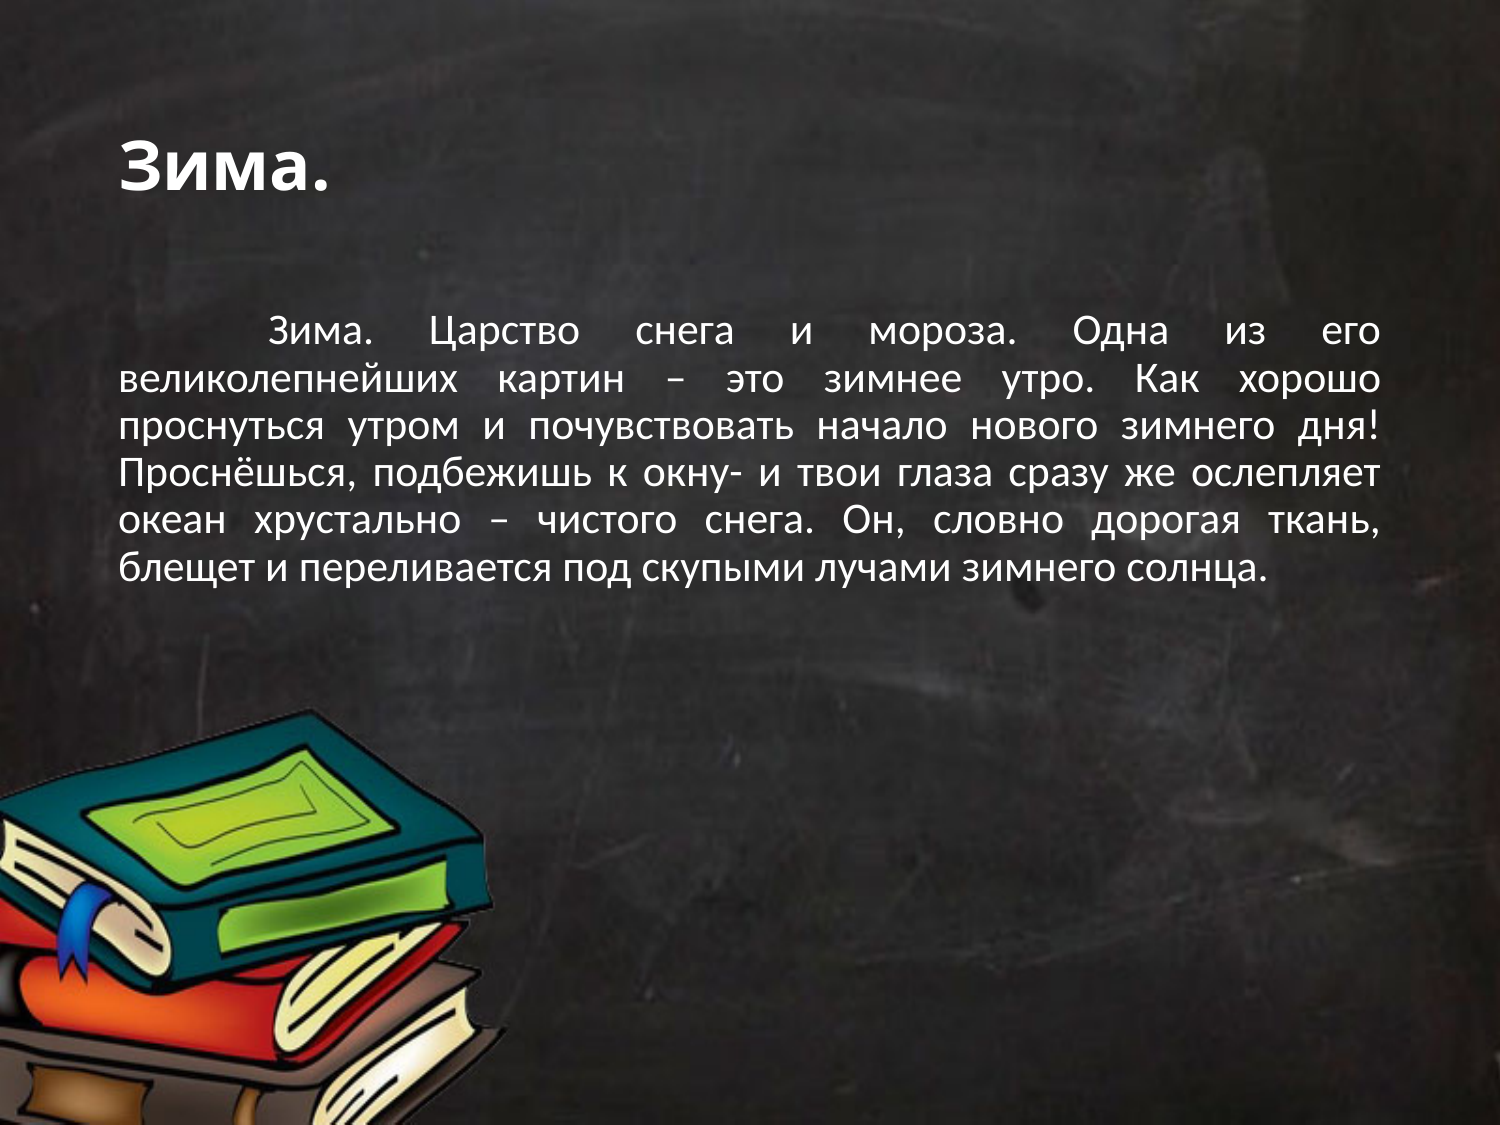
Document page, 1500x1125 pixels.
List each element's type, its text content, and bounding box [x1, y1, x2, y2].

list Зима. Царство снега и мороза. Одна из его великолепнейших картин – это зимнее утро. Как хорошо проснуться утром и почувствовать начало нового зимнего дня! Проснёшься, подбежишь к окну- и твои глаза сразу же ослепляет океан хрустально – чистого снега. Он, словно дорогая ткань, блещет и переливается под скупыми лучами зимнего солнца. [103, 299, 1397, 1014]
title Зима. [103, 59, 1397, 278]
picture [0, 0, 1500, 1125]
